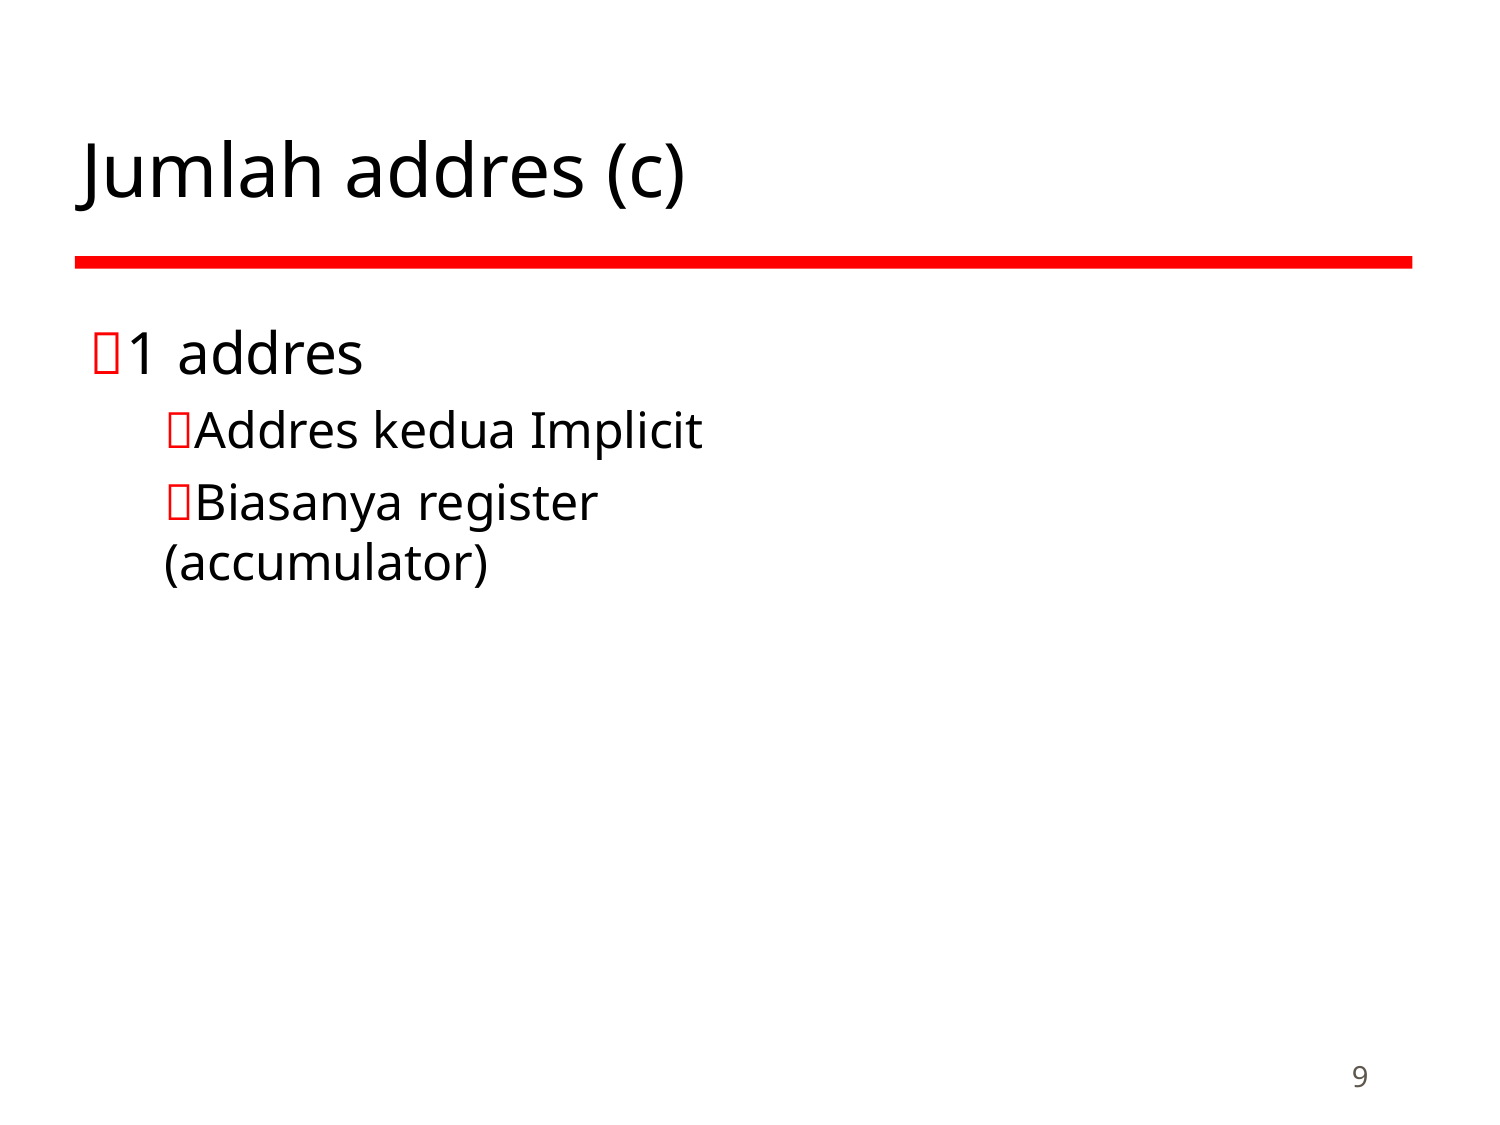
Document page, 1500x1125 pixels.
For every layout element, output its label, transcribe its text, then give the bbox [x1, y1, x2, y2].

text_box 1 addres Addres kedua Implicit Biasanya register (accumulator) [87, 299, 921, 591]
title Jumlah addres (c) [79, 120, 821, 311]
slide_number 9 [1345, 1063, 1375, 1125]
